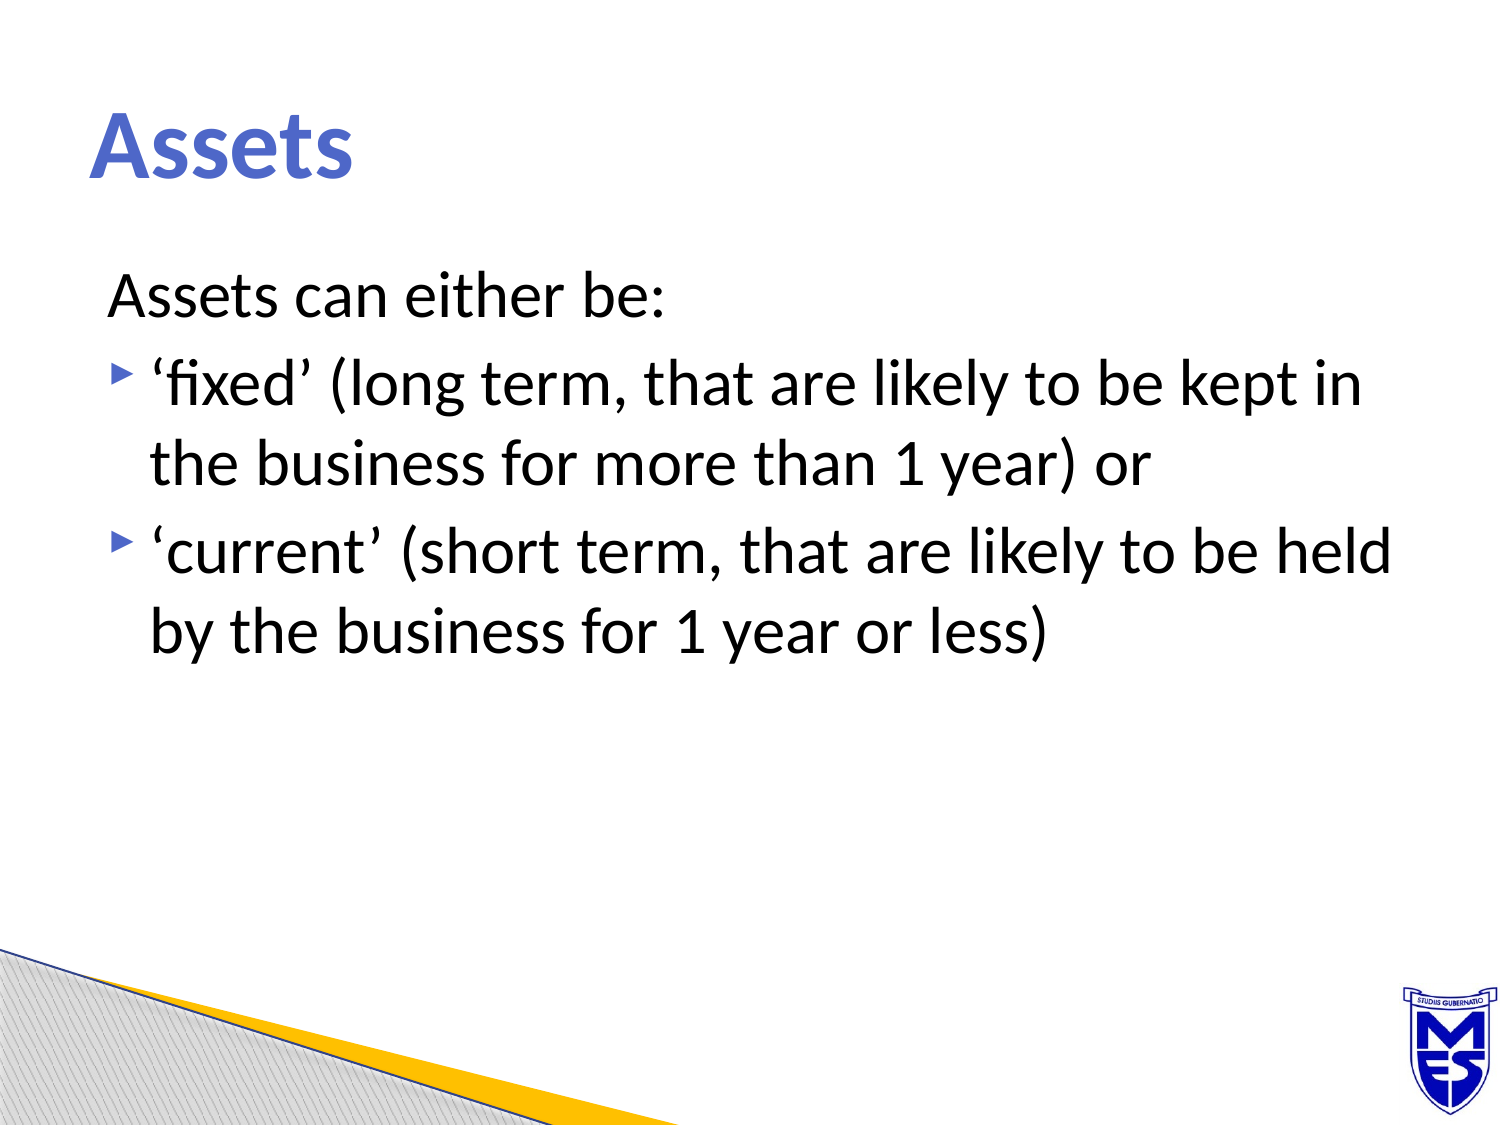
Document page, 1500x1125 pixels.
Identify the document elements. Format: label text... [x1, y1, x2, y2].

title Assets [75, 45, 1425, 233]
picture [1399, 983, 1500, 1125]
list Assets can either be: ‘fixed’ (long term, that are likely to be kept in the business for more than 1 year) or ‘current’ (short term, that are likely to be held by the business for 1 year or less) [75, 243, 1425, 986]
